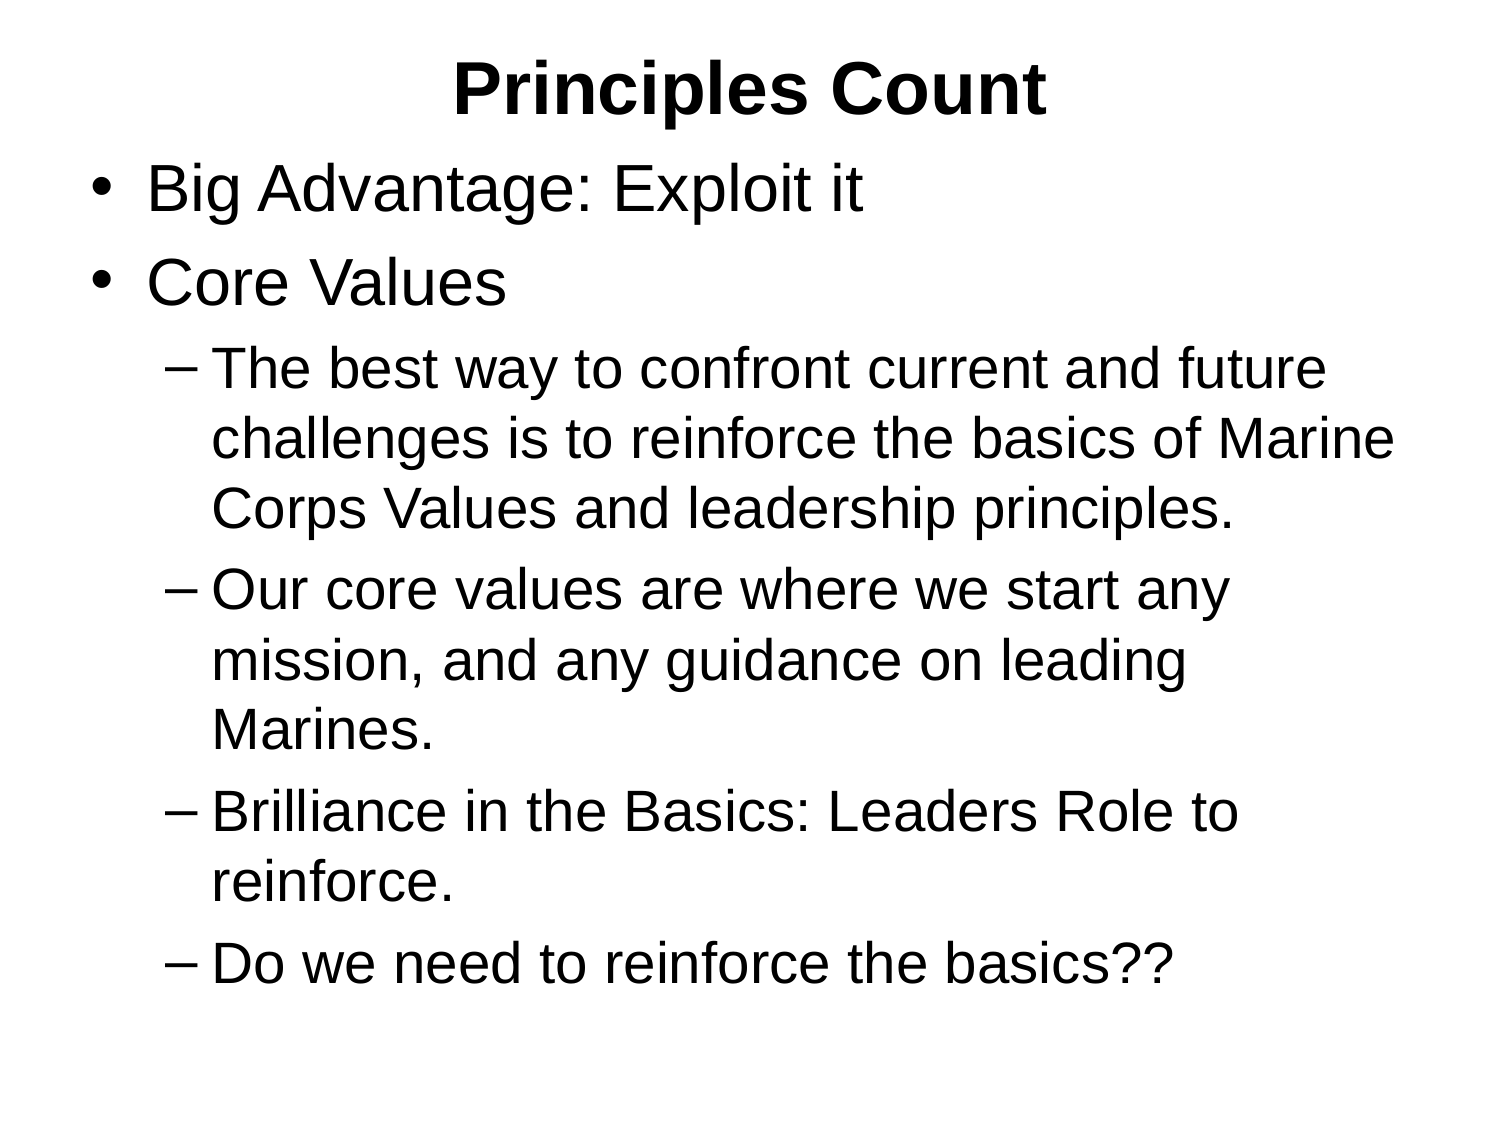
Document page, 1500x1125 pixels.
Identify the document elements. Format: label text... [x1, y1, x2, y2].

title Principles Count [75, 0, 1425, 137]
list Big Advantage: Exploit it Core Values The best way to confront current and future challenges is to reinforce the basics of Marine Corps Values and leadership principles. Our core values are where we start any mission, and any guidance on leading Marines. Brilliance in the Basics: Leaders Role to reinforce. Do we need to reinforce the basics?? [75, 137, 1425, 1005]
